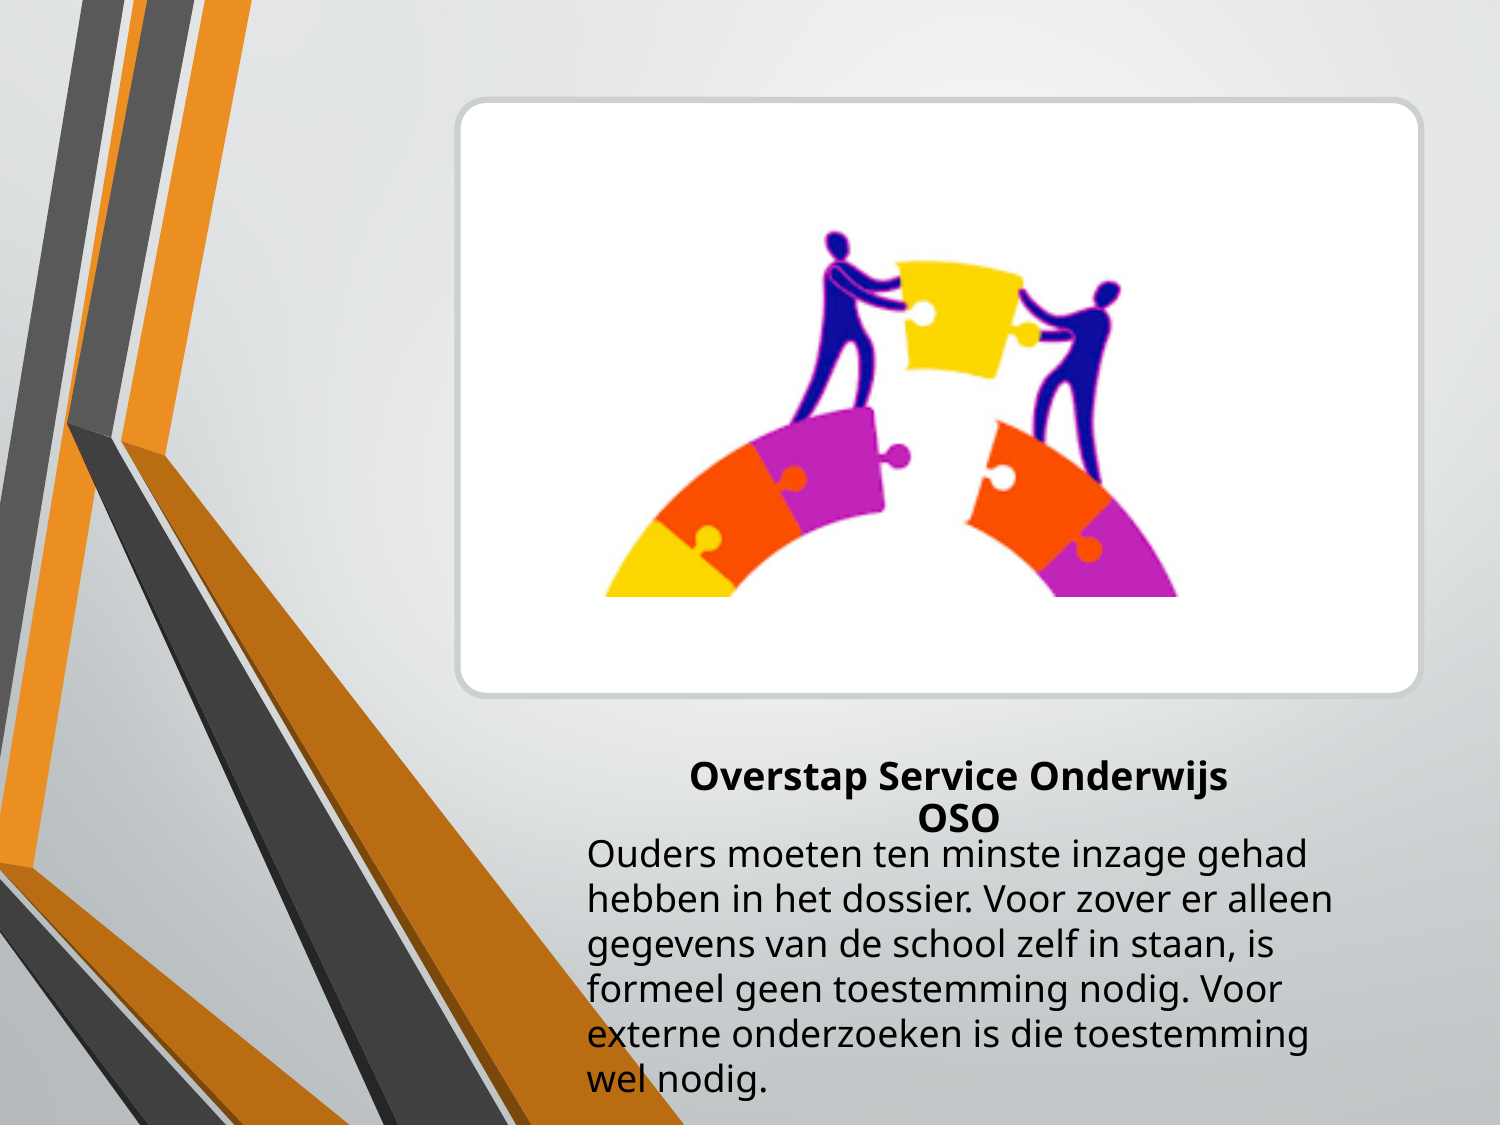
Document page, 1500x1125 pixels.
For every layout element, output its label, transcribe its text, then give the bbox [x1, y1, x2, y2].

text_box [66, 0, 685, 1125]
text_box Ouders moeten ten minste inzage gehad hebben in het dossier. Voor zover er alleen gegevens van de school zelf in staan, is formeel geen toestemming nodig. Voor externe onderzoeken is die toestemming wel nodig. [685, 822, 1365, 1107]
text_box [685, 98, 1423, 698]
title Overstap Service Onderwijs OSO [685, 748, 1416, 896]
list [497, 206, 1381, 598]
